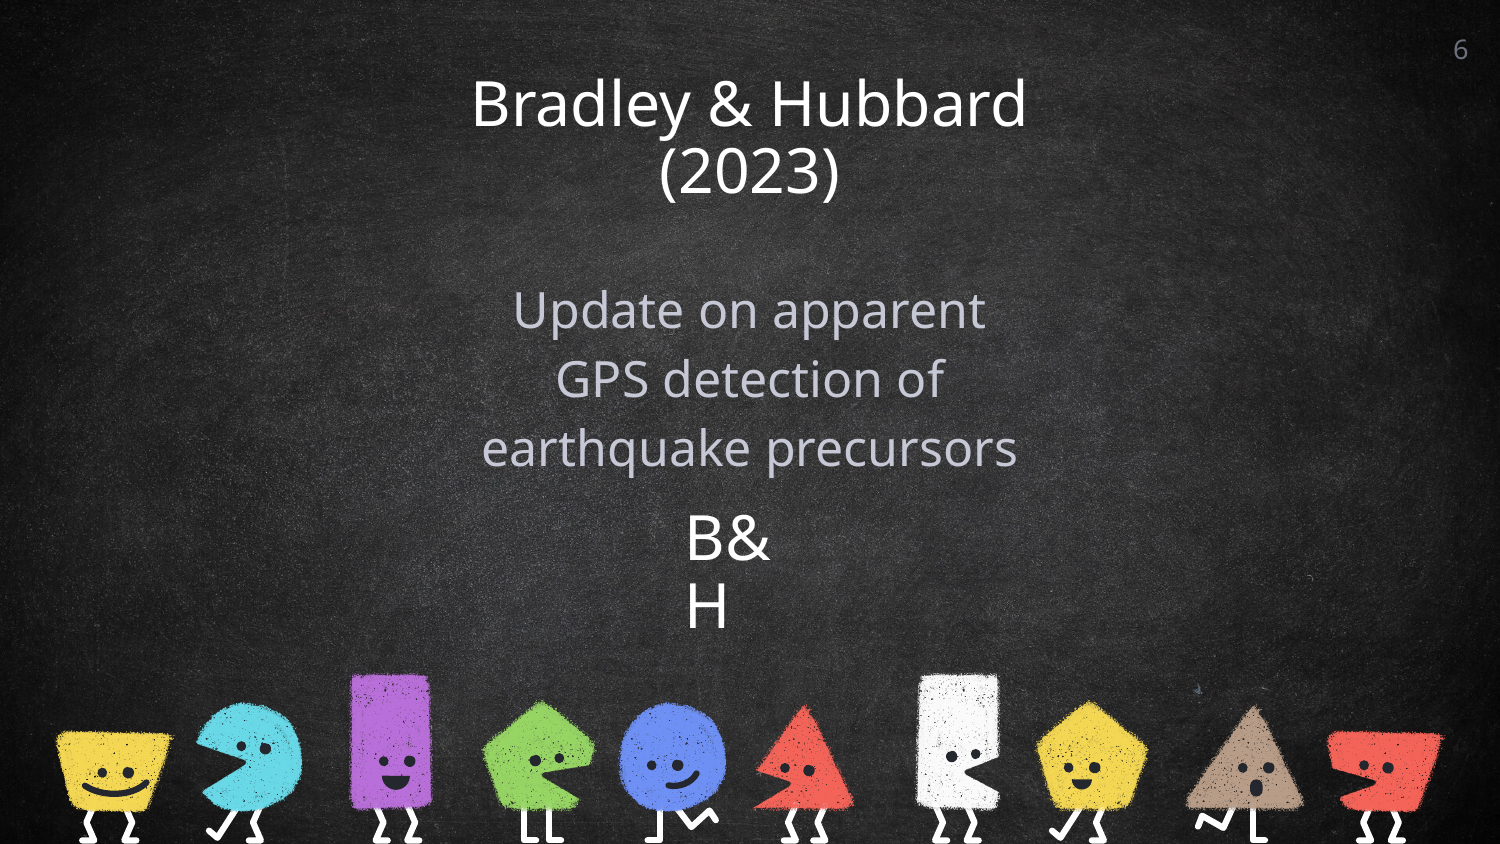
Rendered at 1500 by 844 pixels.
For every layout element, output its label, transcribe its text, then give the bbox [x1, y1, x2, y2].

list Update on apparent GPS detection of earthquake precursors [472, 269, 1028, 406]
slide_number ‹#› [1378, 32, 1469, 98]
title B&H [684, 506, 815, 580]
title Bradley & Hubbard (2023) [381, 72, 1119, 237]
picture [0, 0, 1500, 844]
